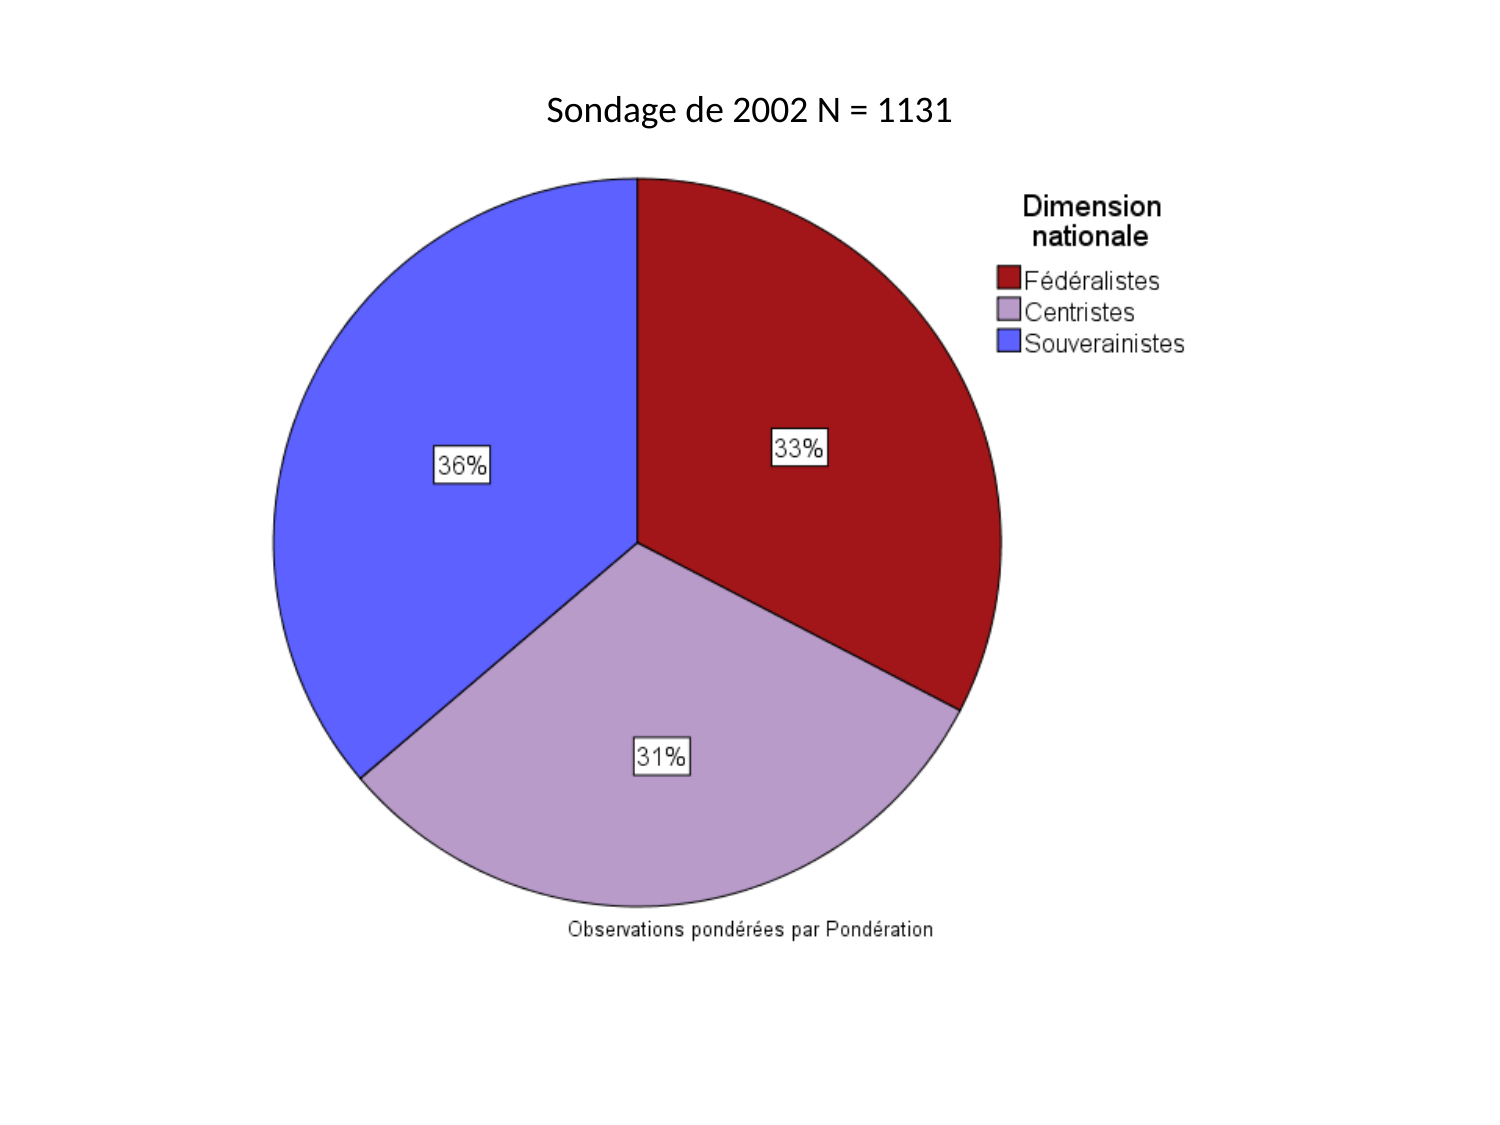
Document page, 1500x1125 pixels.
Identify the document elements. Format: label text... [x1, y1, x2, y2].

picture [258, 168, 1242, 957]
text_box Sondage de 2002 N = 1131 [141, 78, 1359, 138]
